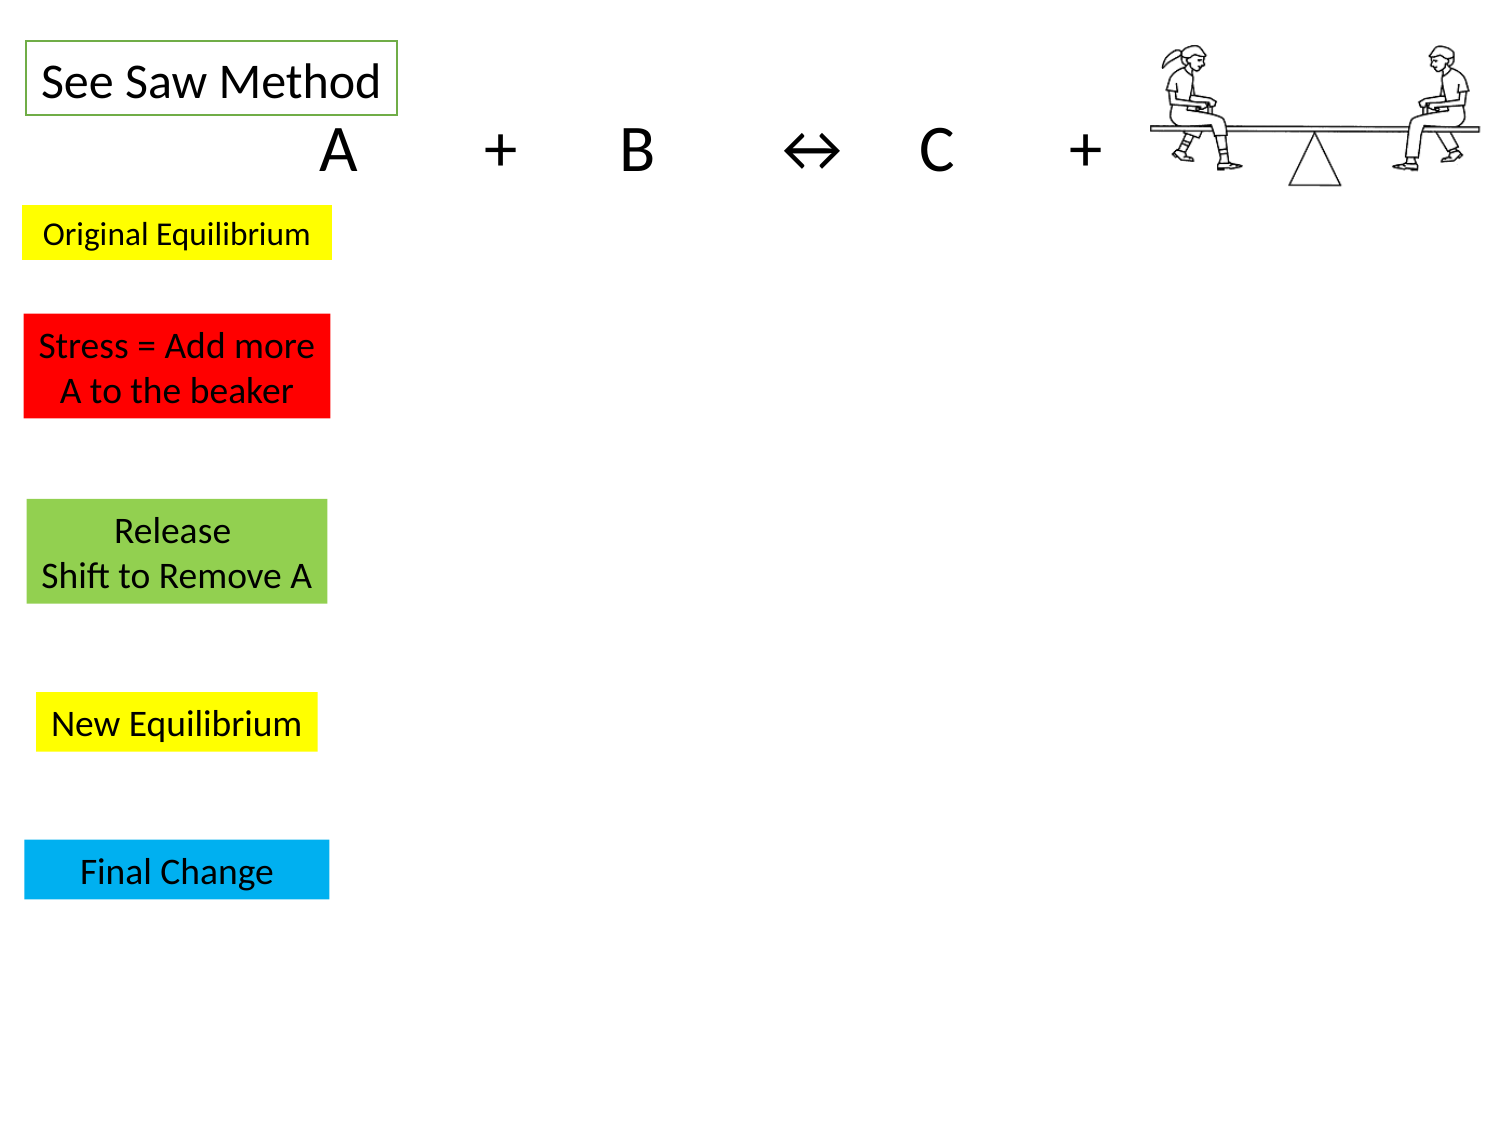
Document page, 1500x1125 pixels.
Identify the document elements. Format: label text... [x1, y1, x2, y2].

text_box New Equilibrium [36, 692, 318, 752]
text_box Original Equilibrium [22, 205, 332, 260]
text_box Release Shift to Remove A [26, 498, 328, 604]
text_box A + B ↔ C + D [304, 97, 1121, 193]
text_box Stress = Add more A to the beaker [23, 313, 331, 419]
picture [1121, 30, 1500, 203]
text_box Final Change [24, 839, 330, 900]
text_box See Saw Method [25, 40, 398, 116]
